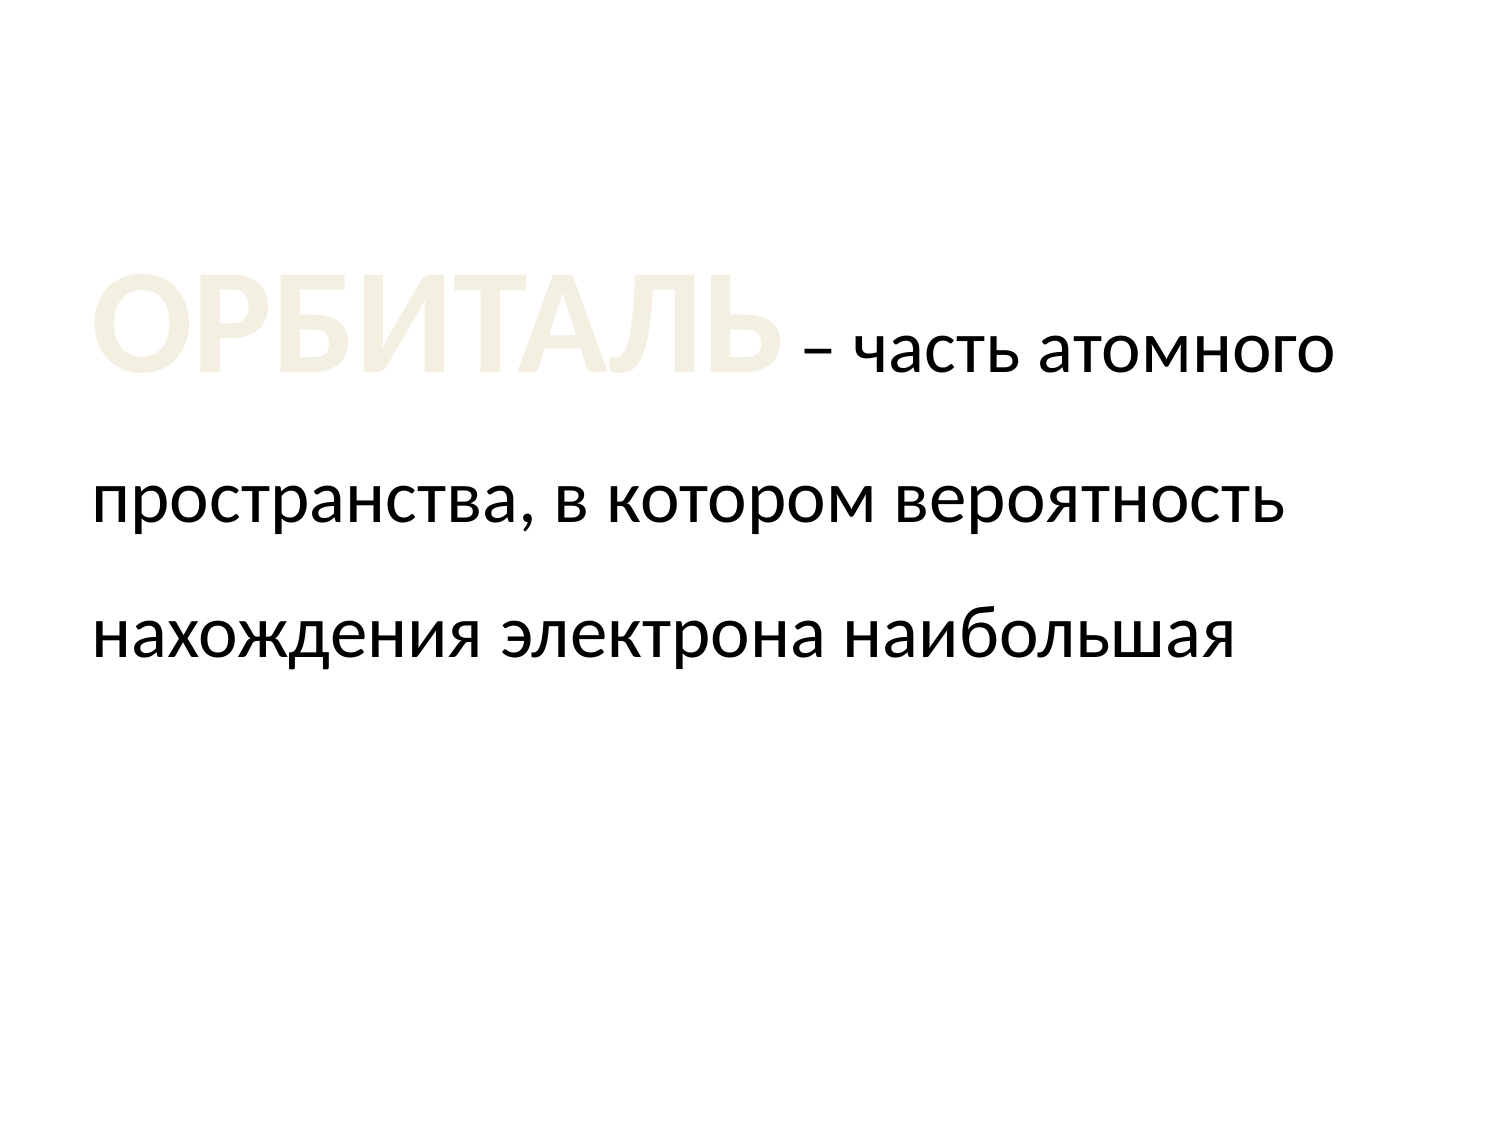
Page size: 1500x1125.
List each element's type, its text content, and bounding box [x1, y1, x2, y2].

text_box ОРБИТАЛЬ ̶ часть атомного пространства, в котором вероятность нахождения электрона наибольшая [76, 125, 1424, 681]
